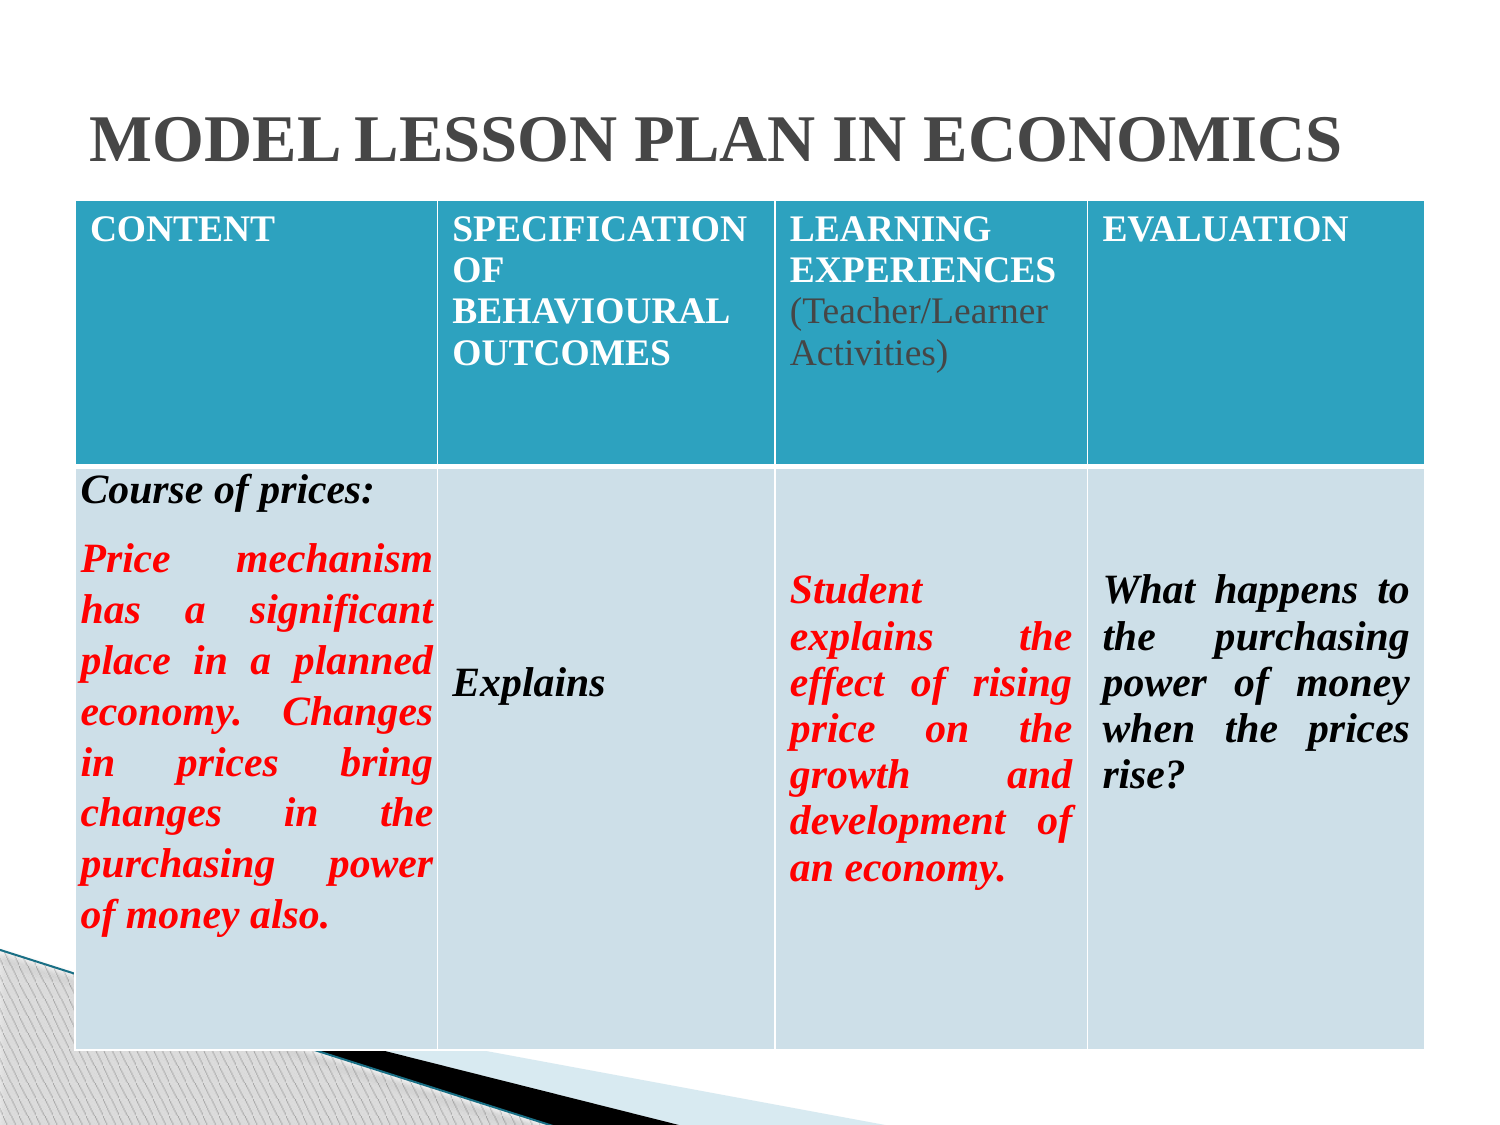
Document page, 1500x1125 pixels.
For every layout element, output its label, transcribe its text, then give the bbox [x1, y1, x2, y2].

table_cell Course of prices: Price mechanism has a significant place in a planned economy. Changes in prices bring changes in the purchasing power of money also. [76, 469, 437, 1049]
table_cell What happens to the purchasing power of money when the prices rise? [1088, 469, 1424, 1049]
table_header SPECIFICATION OF BEHAVIOURAL OUTCOMES [438, 233, 774, 464]
table_header EVALUATION [1088, 233, 1424, 464]
table_header CONTENT [76, 233, 437, 464]
table_cell Explains [438, 469, 774, 1049]
table_header LEARNING EXPERIENCES (Teacher/Learner Activities) [776, 233, 1087, 464]
title MODEL LESSON PLAN IN ECONOMICS [75, 45, 1425, 233]
table_cell Student explains the effect of rising price on the growth and development of an economy. [776, 469, 1087, 1049]
